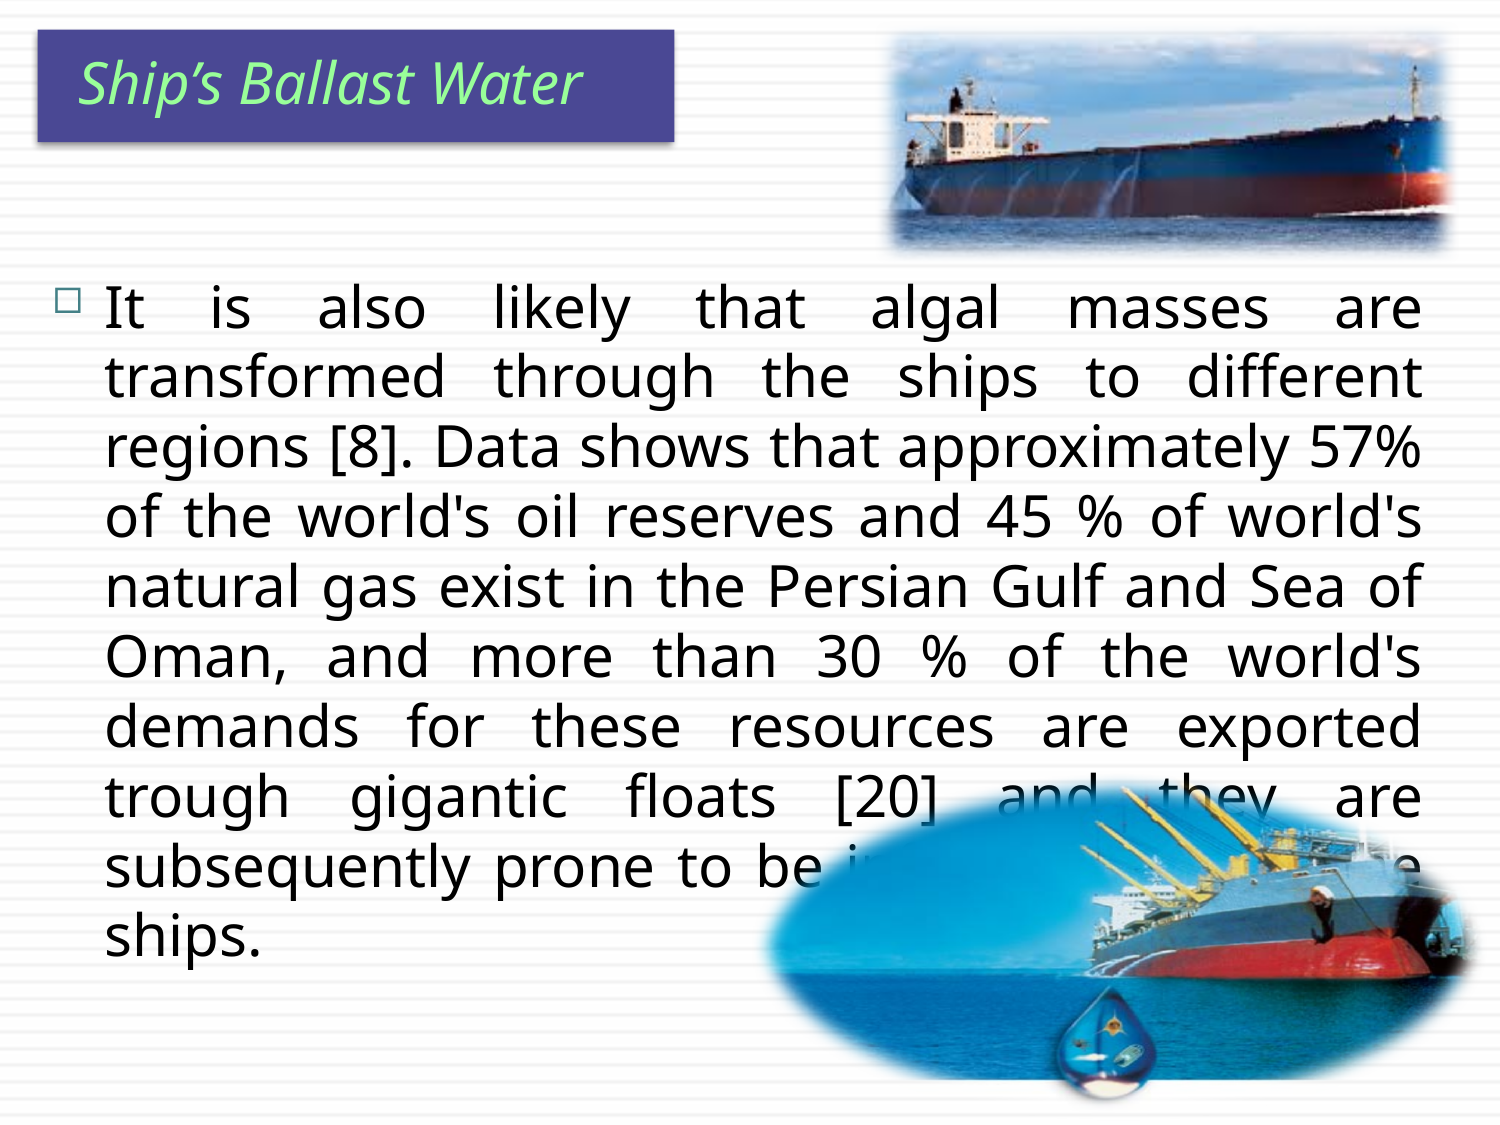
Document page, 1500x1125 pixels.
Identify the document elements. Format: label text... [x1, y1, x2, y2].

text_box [37, 29, 675, 143]
list It is also likely that algal masses are transformed through the ships to different regions [8]. Data shows that approximately 57% of the world's oil reserves and 45 % of world's natural gas exist in the Persian Gulf and Sea of Oman, and more than 30 % of the world's demands for these resources are exported trough gigantic floats [20] and they are subsequently prone to be infected through the ships. [37, 262, 1438, 1000]
picture [874, 21, 1459, 263]
picture [749, 773, 1488, 1121]
